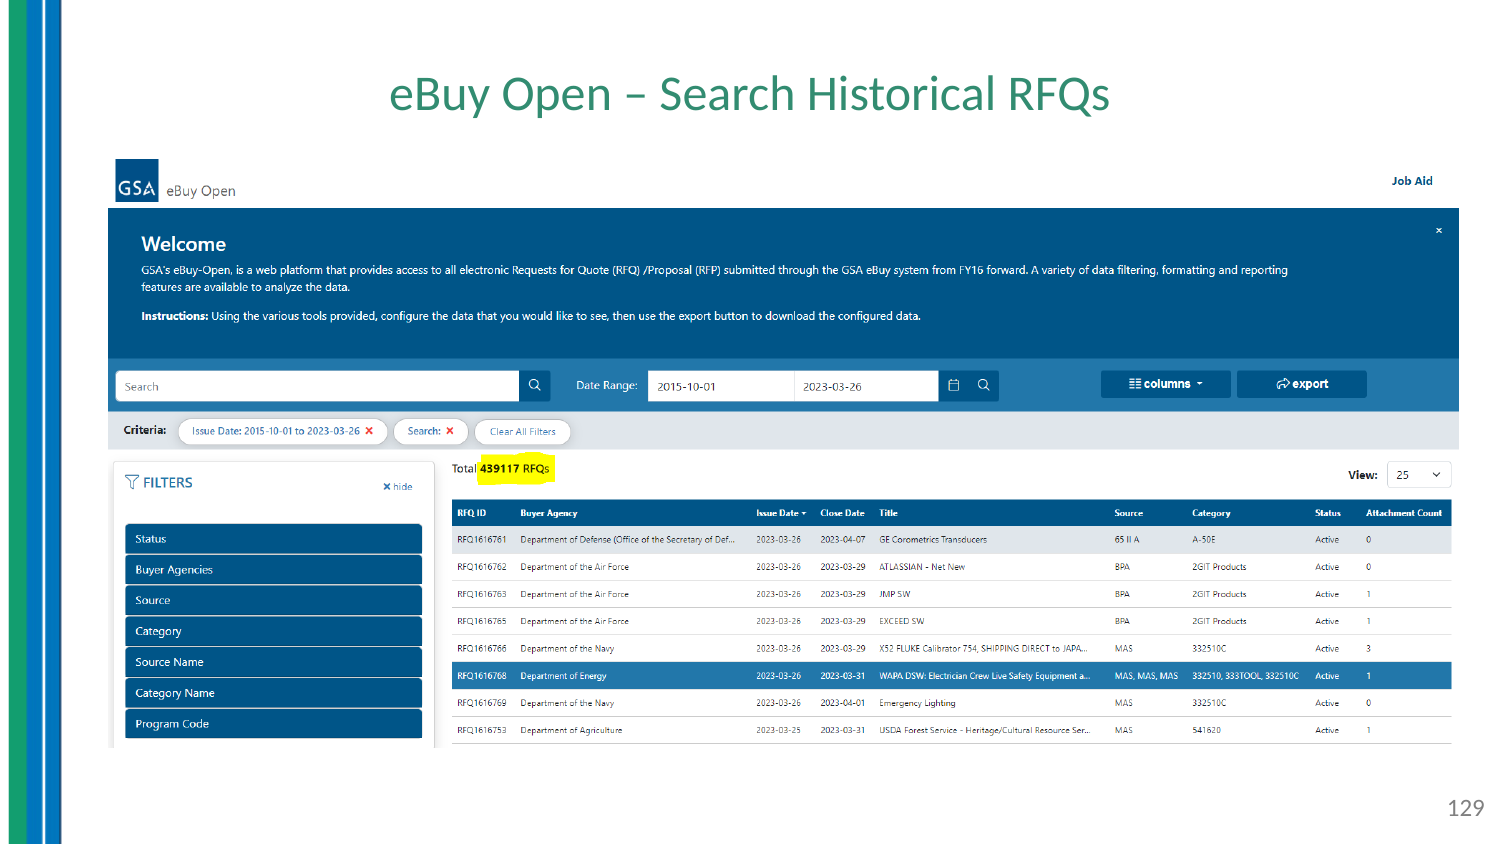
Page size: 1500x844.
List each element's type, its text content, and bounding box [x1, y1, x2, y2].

picture [29, 0, 1500, 844]
title eBuy Open – Search Historical RFQs [75, 33, 1425, 154]
picture [0, 0, 26, 844]
